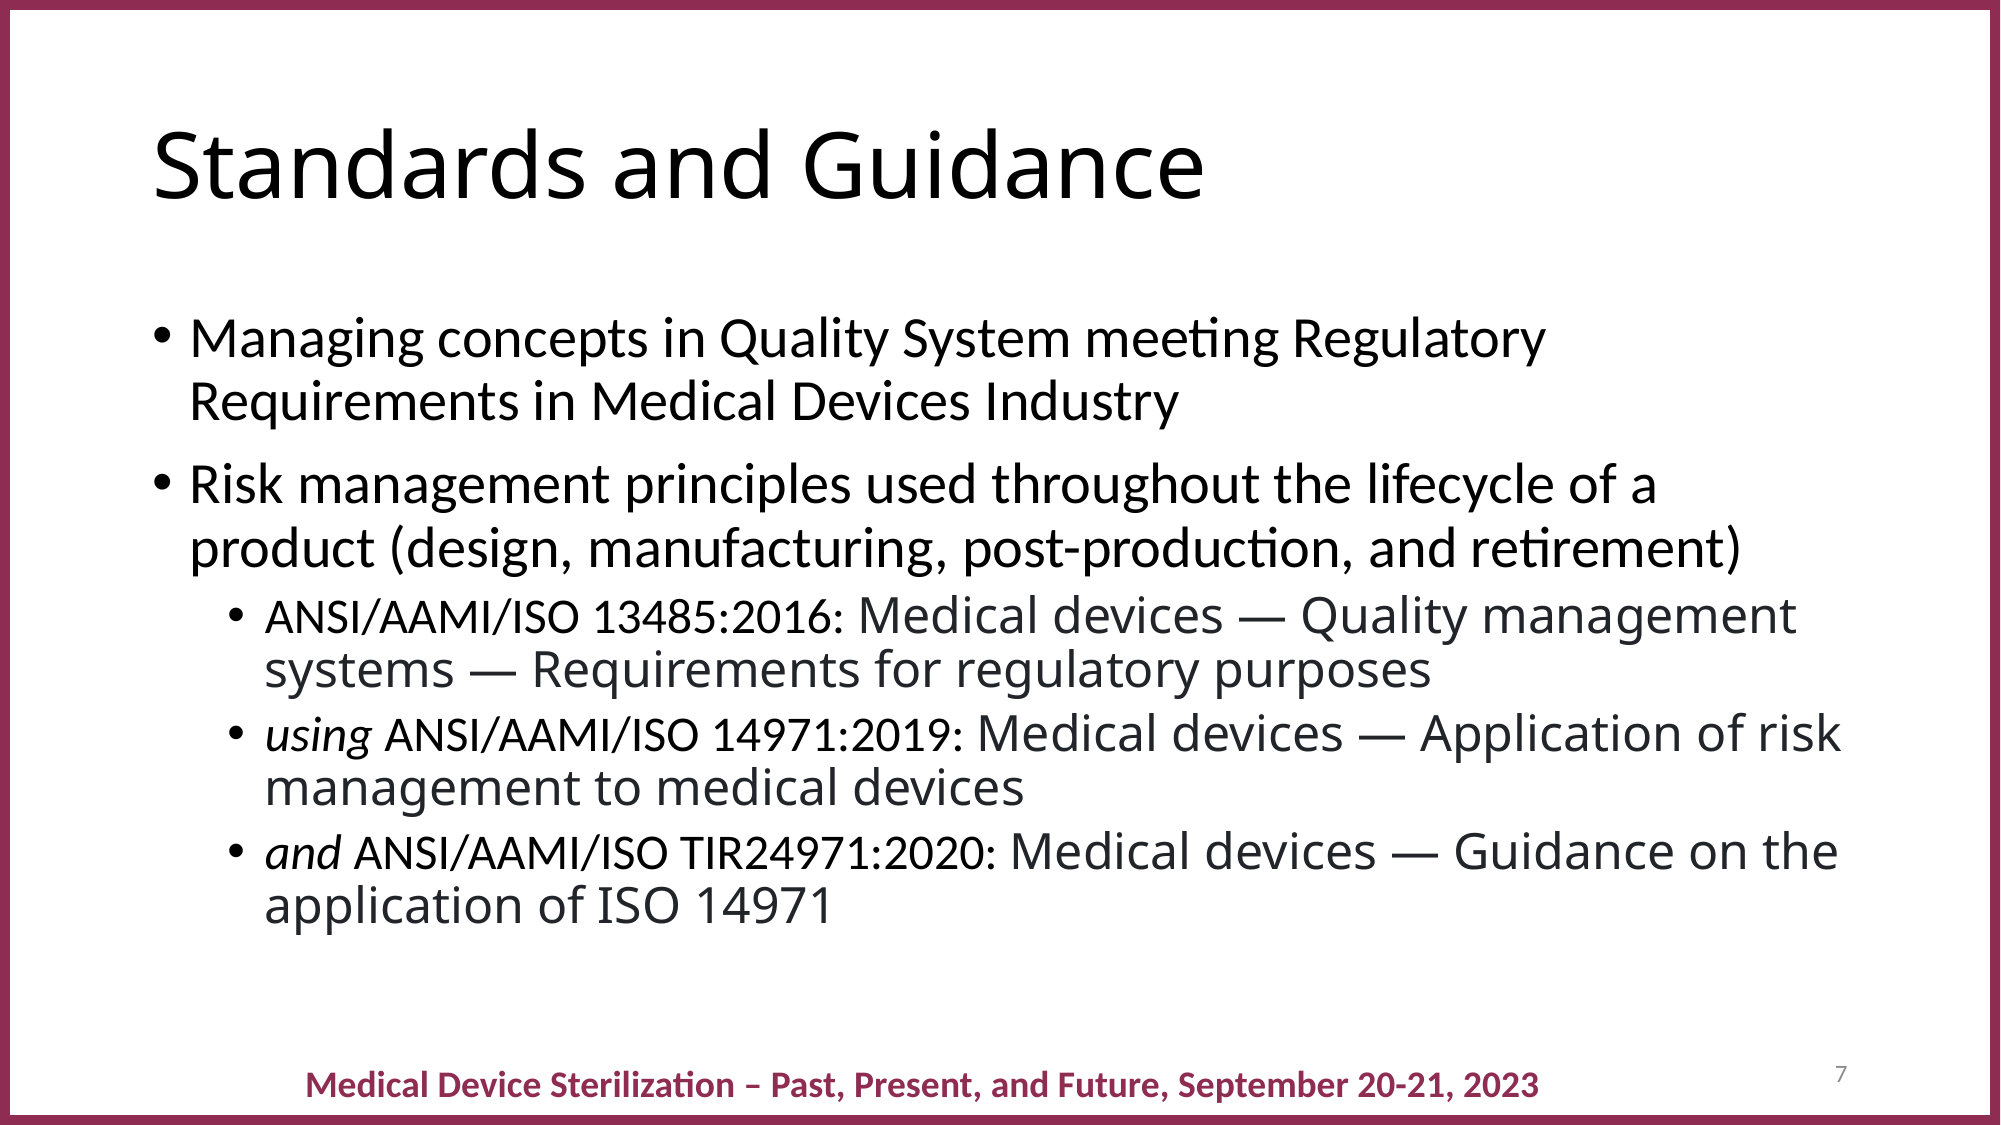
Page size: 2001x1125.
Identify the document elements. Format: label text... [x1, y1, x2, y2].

list Managing concepts in Quality System meeting Regulatory Requirements in Medical Devices Industry Risk management principles used throughout the lifecycle of a product (design, manufacturing, post-production, and retirement) ANSI/AAMI/ISO 13485:2016: Medical devices — Quality management systems — Requirements for regulatory purposes using ANSI/AAMI/ISO 14971:2019: Medical devices — Application of risk management to medical devices and ANSI/AAMI/ISO TIR24971:2020: Medical devices — Guidance on the application of ISO 14971 [137, 299, 1863, 1014]
title Standards and Guidance [137, 59, 1863, 278]
slide_number 7 [1412, 1042, 1863, 1103]
